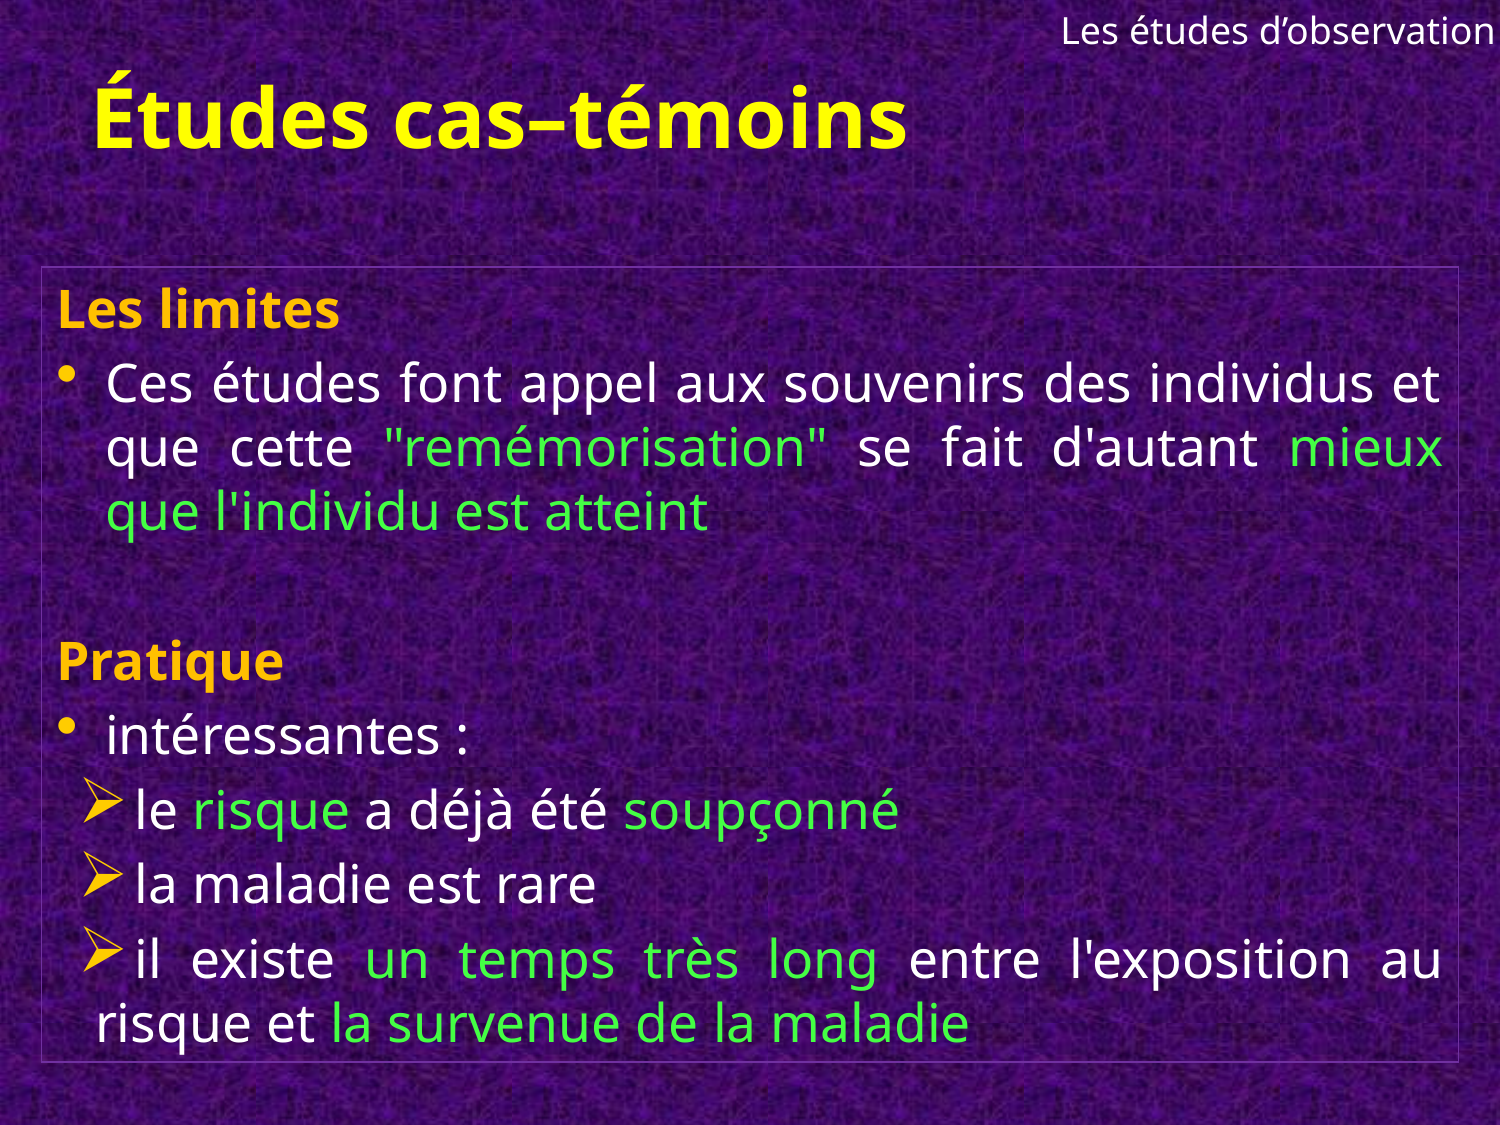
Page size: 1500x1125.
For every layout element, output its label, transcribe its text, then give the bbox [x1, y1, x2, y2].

list Les limites Ces études font appel aux souvenirs des individus et que cette "remémorisation" se fait d'autant mieux que l'individu est atteint Pratique intéressantes : le risque a déjà été soupçonné la maladie est rare il existe un temps très long entre l'exposition au risque et la survenue de la maladie [41, 266, 1459, 1063]
picture [0, 0, 1500, 1125]
title Études cas–témoins [74, 51, 1426, 280]
text_box Les études d’observation [1045, 0, 1500, 60]
